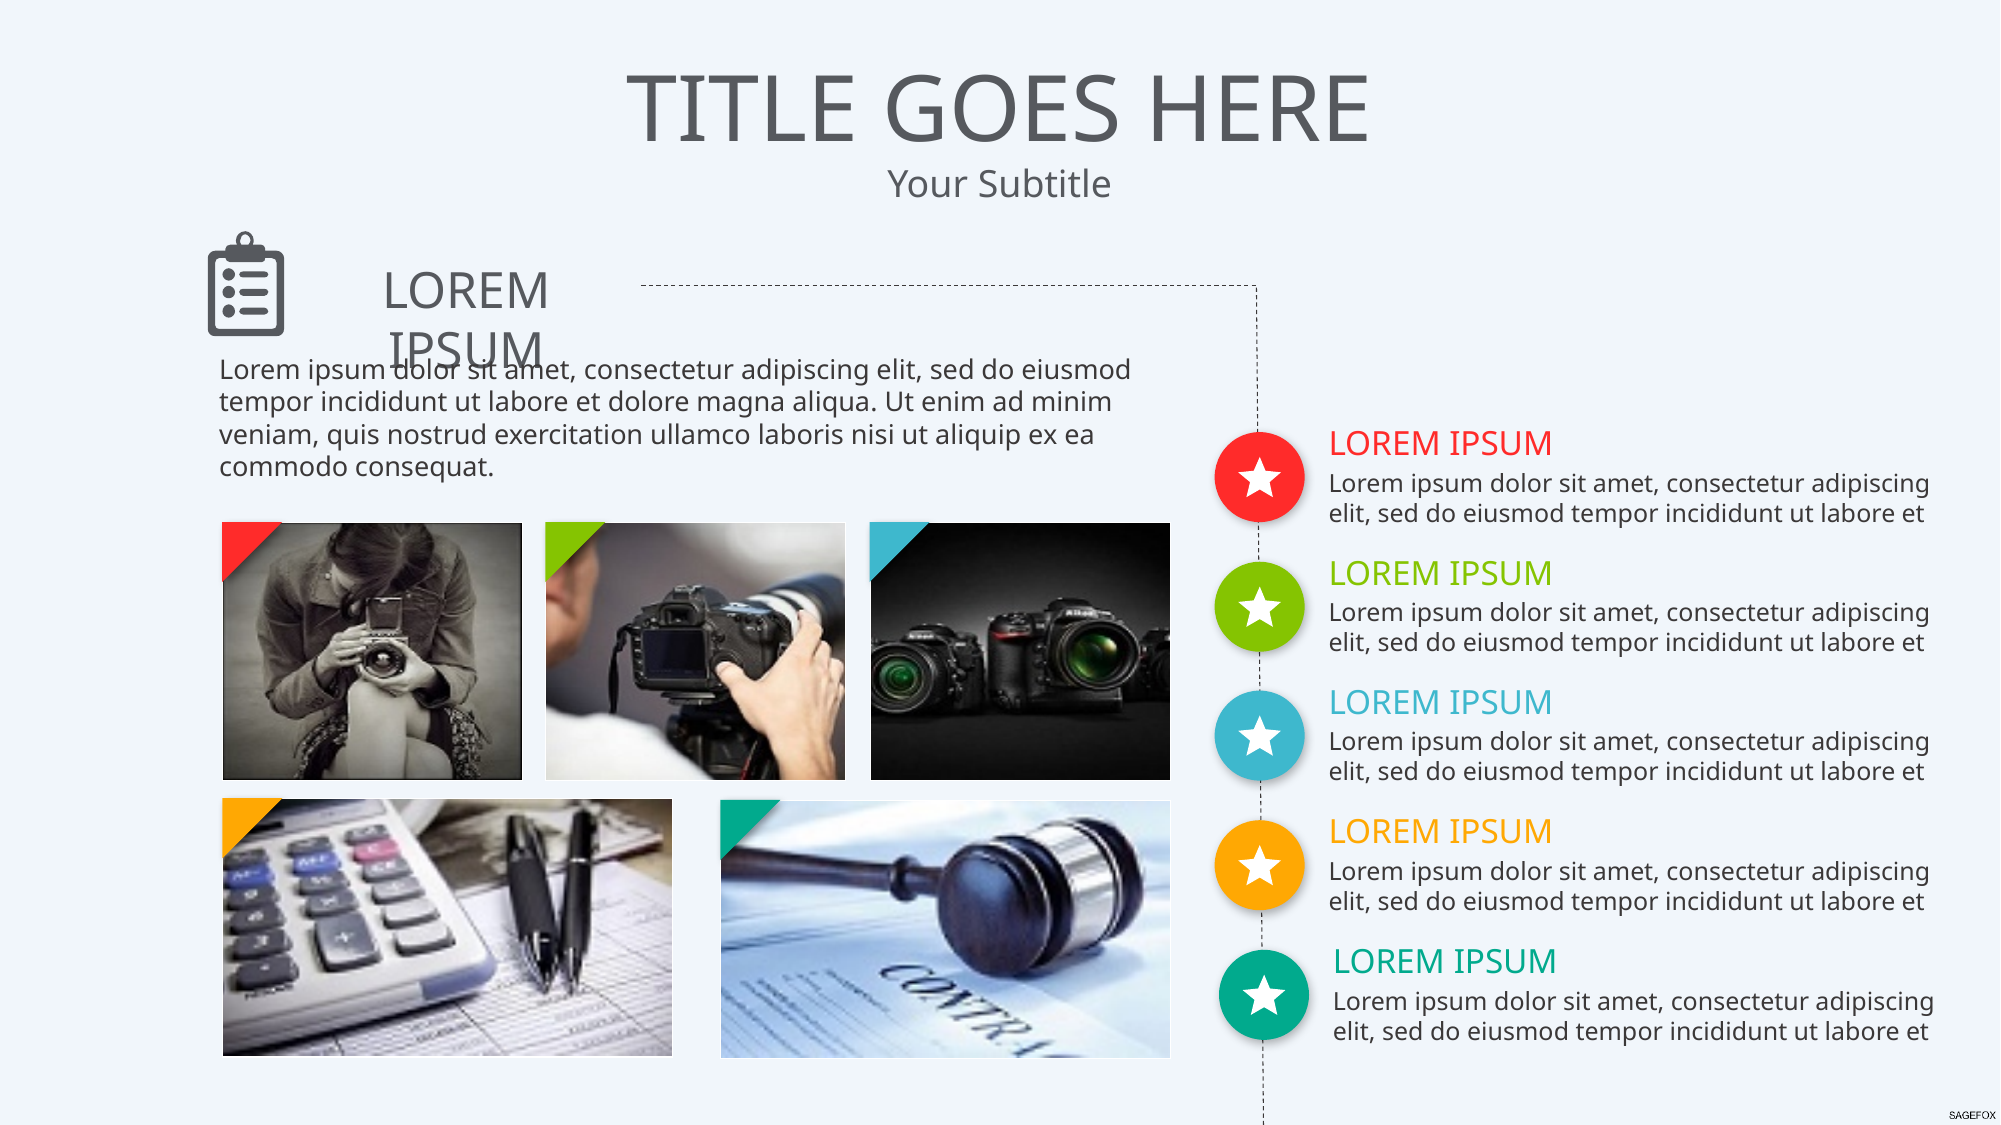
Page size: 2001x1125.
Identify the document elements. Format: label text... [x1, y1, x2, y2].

text_box LOREM IPSUM [292, 250, 642, 344]
text_box [868, 521, 933, 585]
text_box LOREM IPSUM Lorem ipsum dolor sit amet, consectetur adipiscing elit, sed do eiusmod tempor incididunt ut labore et [1318, 417, 1953, 533]
text_box [221, 798, 673, 1058]
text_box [1214, 432, 1305, 523]
text_box [869, 521, 1171, 782]
text_box [545, 521, 847, 782]
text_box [1256, 911, 1264, 949]
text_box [1214, 690, 1305, 781]
text_box [719, 799, 1171, 1060]
text_box [221, 521, 523, 782]
text_box Lorem ipsum dolor sit amet, consectetur adipiscing elit, sed do eiusmod tempor incididunt ut labore et dolore magna aliqua. Ut enim ad minim veniam, quis nostrud exercitation ullamco laboris nisi ut aliquip ex ea commodo consequat. [204, 344, 1168, 490]
text_box TITLE GOES HERE Your Subtitle [548, 42, 1452, 212]
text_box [1256, 1040, 1264, 1125]
text_box [544, 521, 608, 585]
picture [1925, 1102, 2000, 1123]
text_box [1256, 287, 1264, 432]
text_box [221, 521, 285, 585]
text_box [1214, 561, 1305, 652]
text_box LOREM IPSUM Lorem ipsum dolor sit amet, consectetur adipiscing elit, sed do eiusmod tempor incididunt ut labore et [1318, 805, 1953, 921]
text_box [1214, 820, 1305, 911]
text_box [719, 798, 783, 863]
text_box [1256, 781, 1264, 820]
text_box LOREM IPSUM Lorem ipsum dolor sit amet, consectetur adipiscing elit, sed do eiusmod tempor incididunt ut labore et [1318, 675, 1953, 791]
text_box LOREM IPSUM Lorem ipsum dolor sit amet, consectetur adipiscing elit, sed do eiusmod tempor incididunt ut labore et [1318, 546, 1953, 662]
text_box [207, 231, 285, 337]
text_box [221, 797, 285, 861]
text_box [1256, 523, 1264, 561]
text_box LOREM IPSUM Lorem ipsum dolor sit amet, consectetur adipiscing elit, sed do eiusmod tempor incididunt ut labore et [1322, 935, 1958, 1050]
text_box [1218, 949, 1309, 1040]
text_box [1256, 652, 1264, 690]
